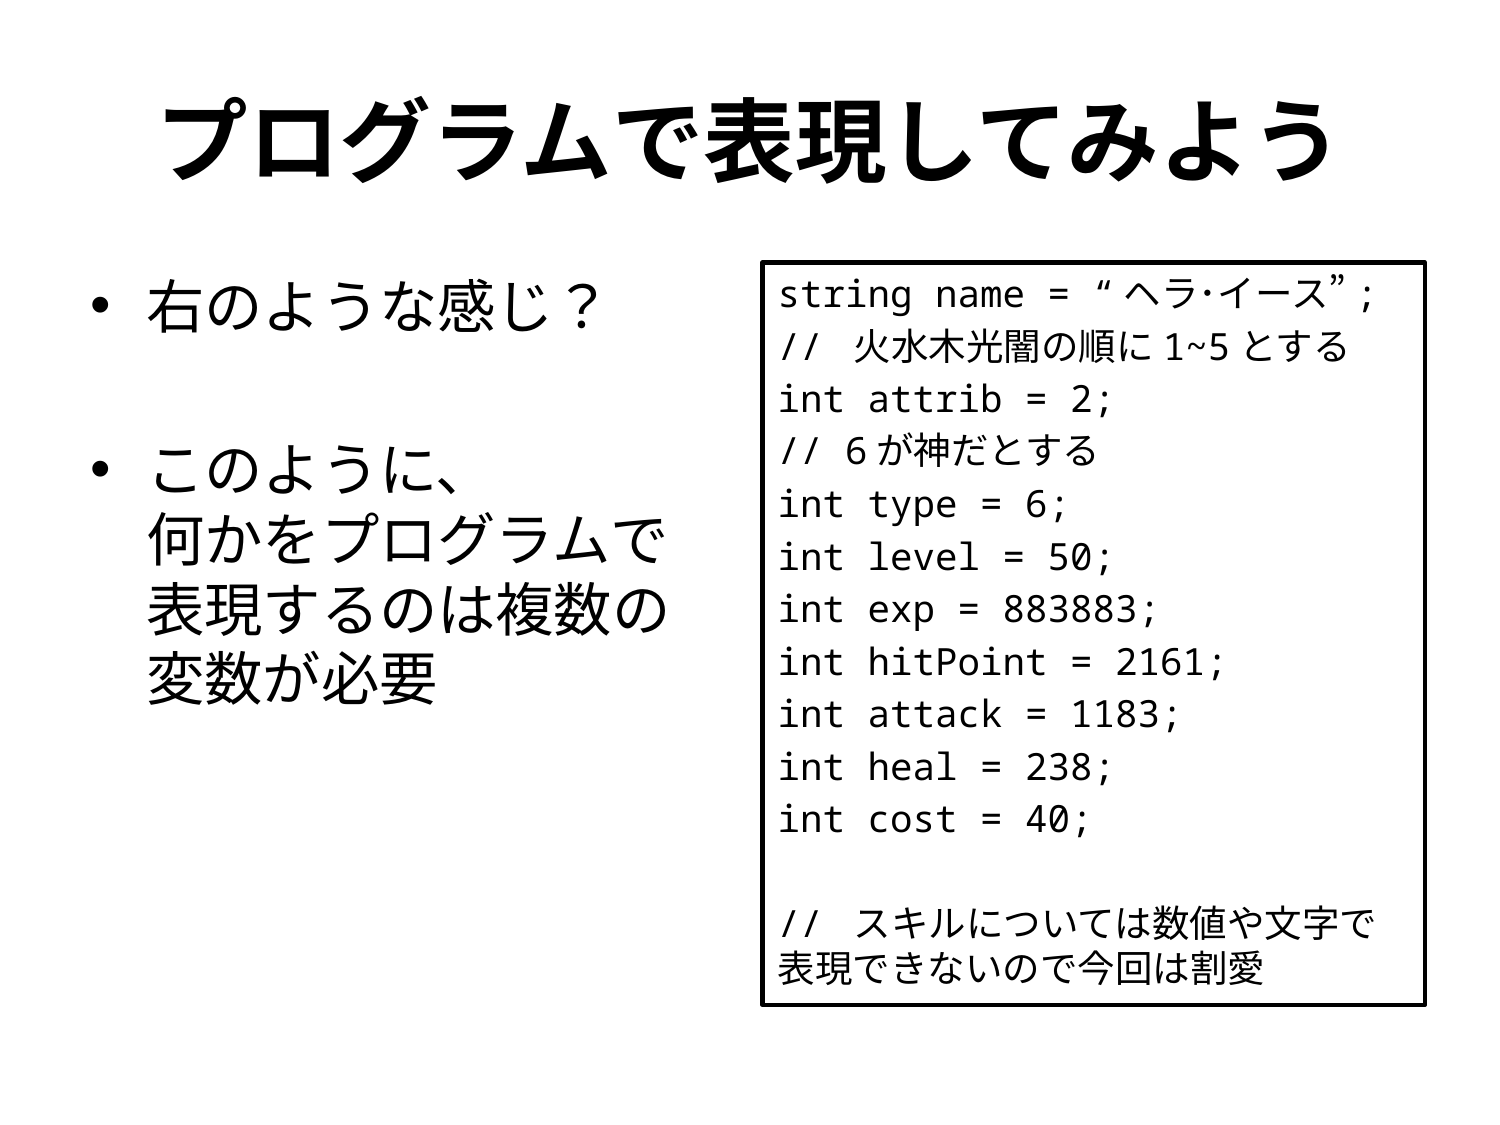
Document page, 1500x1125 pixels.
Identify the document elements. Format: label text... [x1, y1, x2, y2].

list 右のような感じ？ このように、 何かをプログラムで表現するのは複数の変数が必要 [75, 262, 738, 1005]
title プログラムで表現してみよう [75, 45, 1425, 233]
list string name = “ヘラ･イース”; // 火水木光闇の順に1~5とする int attrib = 2; // 6が神だとする int type = 6; int level = 50; int exp = 883883; int hitPoint = 2161; int attack = 1183; int heal = 238; int cost = 40; // スキルについては数値や文字で 表現できないので今回は割愛 [760, 260, 1427, 1007]
